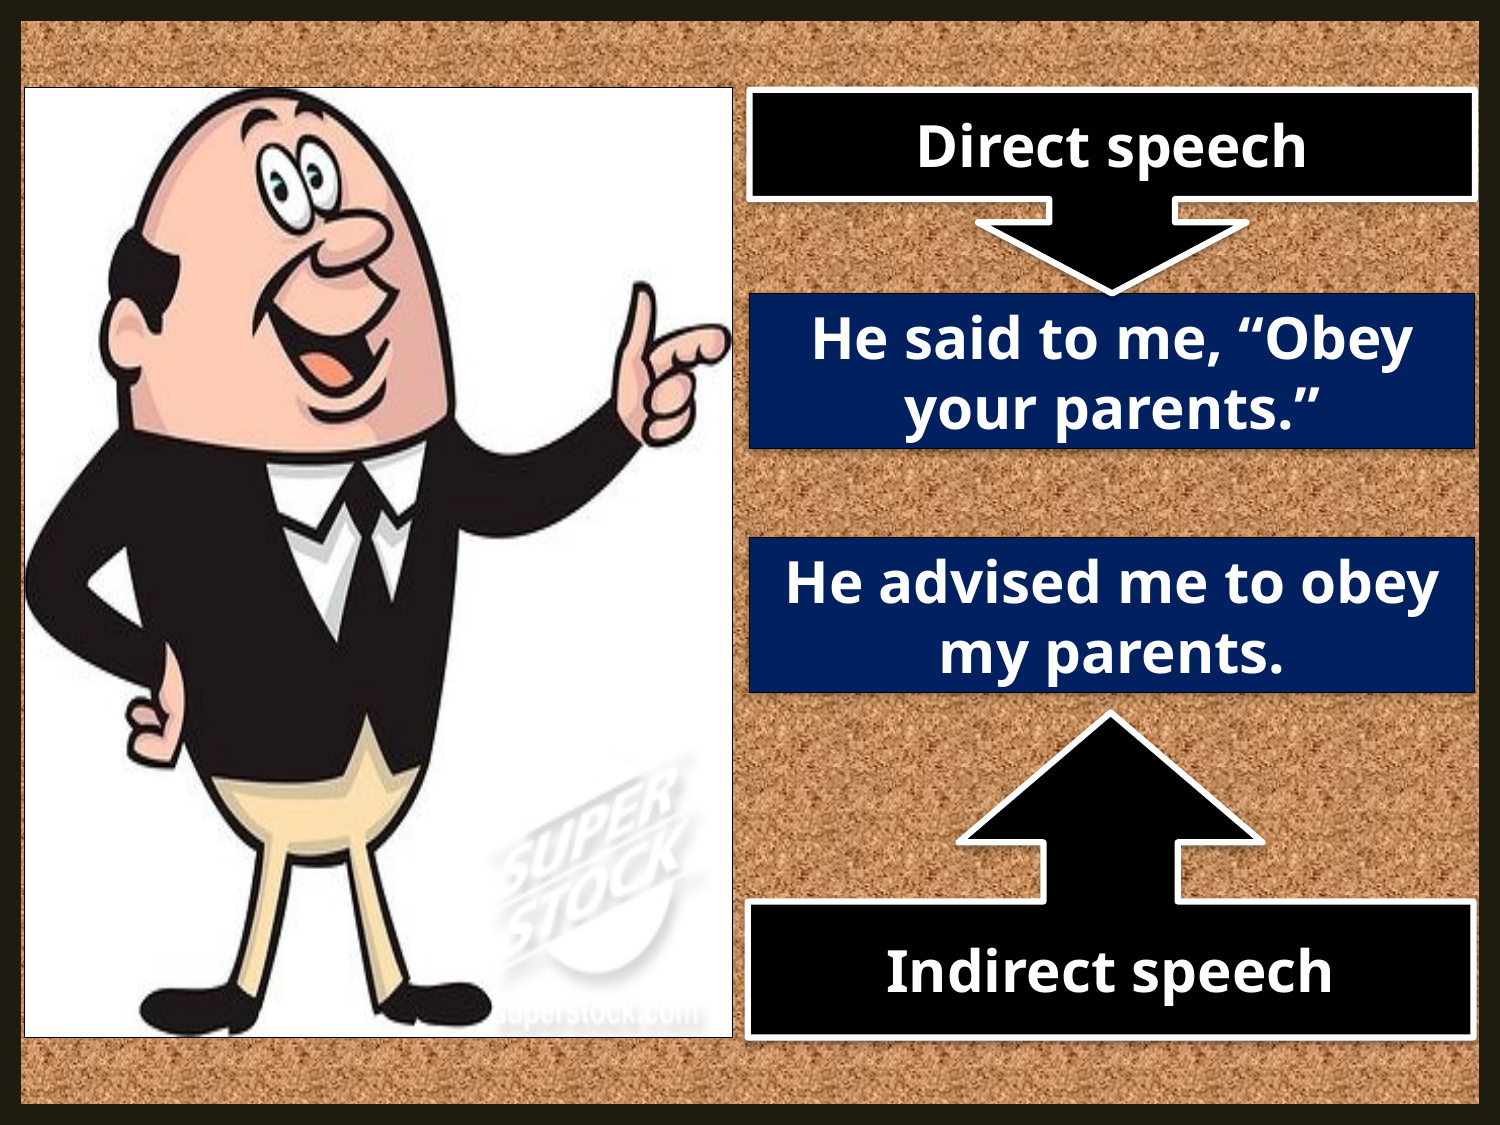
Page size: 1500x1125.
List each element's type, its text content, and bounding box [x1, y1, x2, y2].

text_box Indirect speech [744, 709, 1477, 1041]
text_box Direct speech [746, 86, 1479, 297]
picture [21, 21, 1479, 1104]
text_box He advised me to obey my parents. [749, 537, 1475, 693]
text_box He said to me, “Obey your parents.” [749, 293, 1475, 449]
